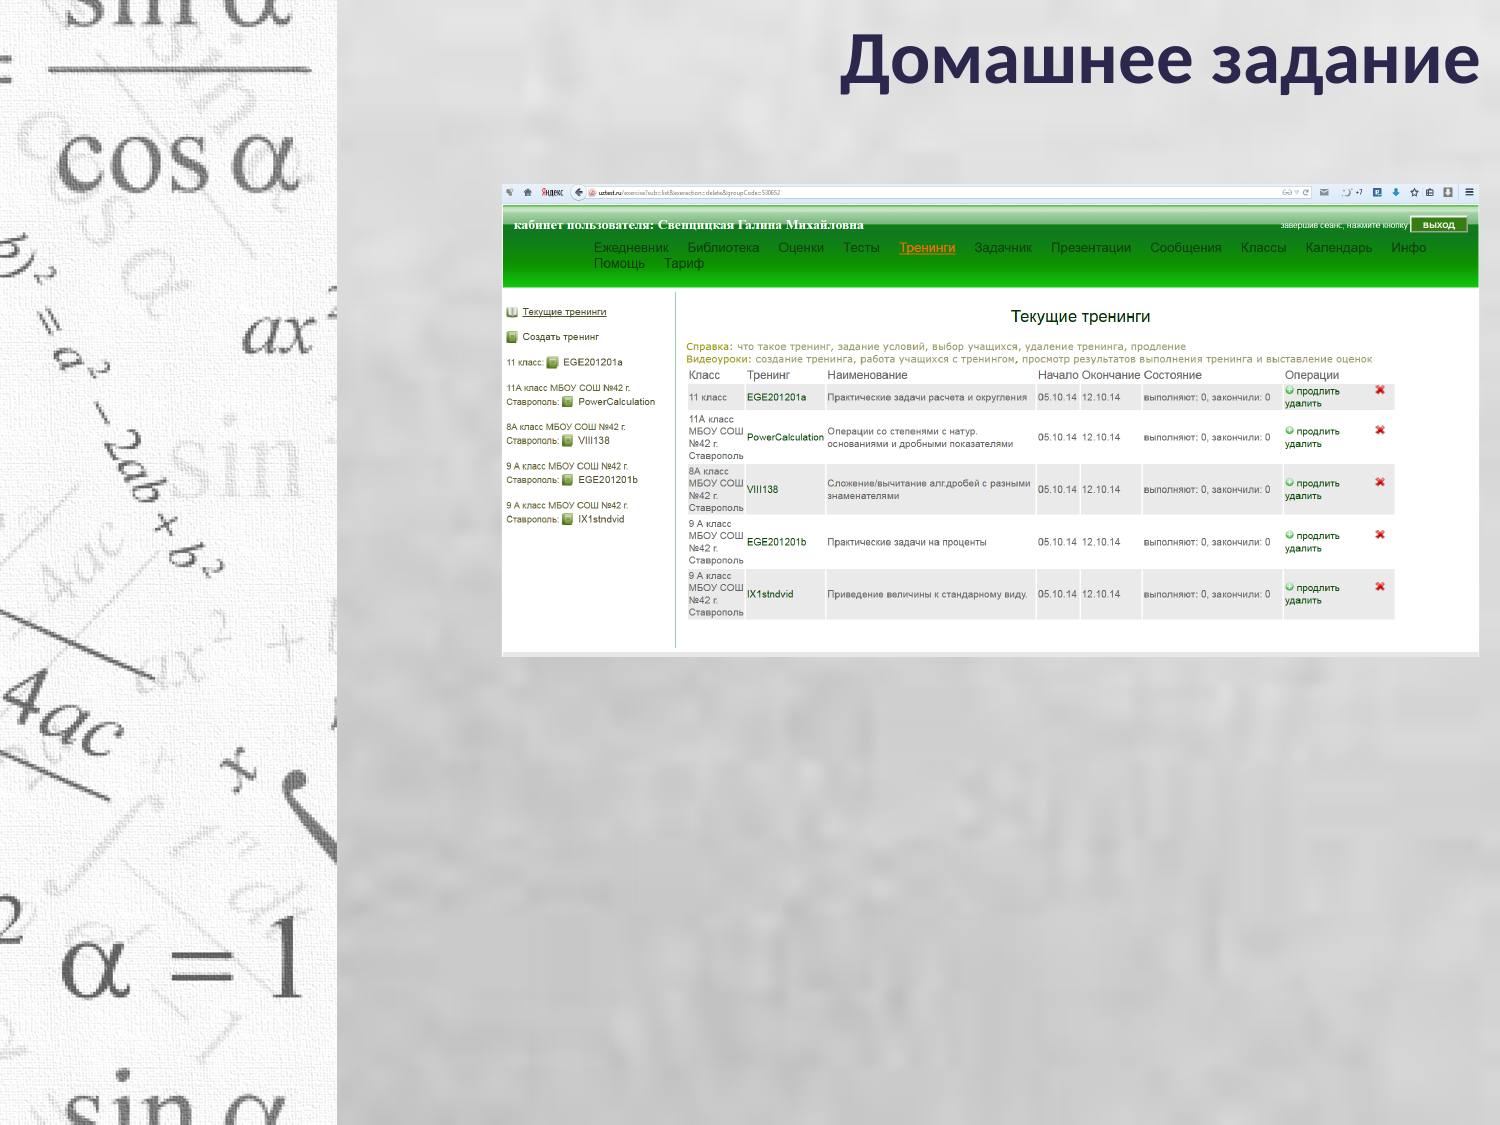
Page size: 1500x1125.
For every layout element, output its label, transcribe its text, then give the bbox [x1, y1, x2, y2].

picture [0, 0, 1500, 1125]
text_box Домашнее задание [825, 1, 1497, 107]
